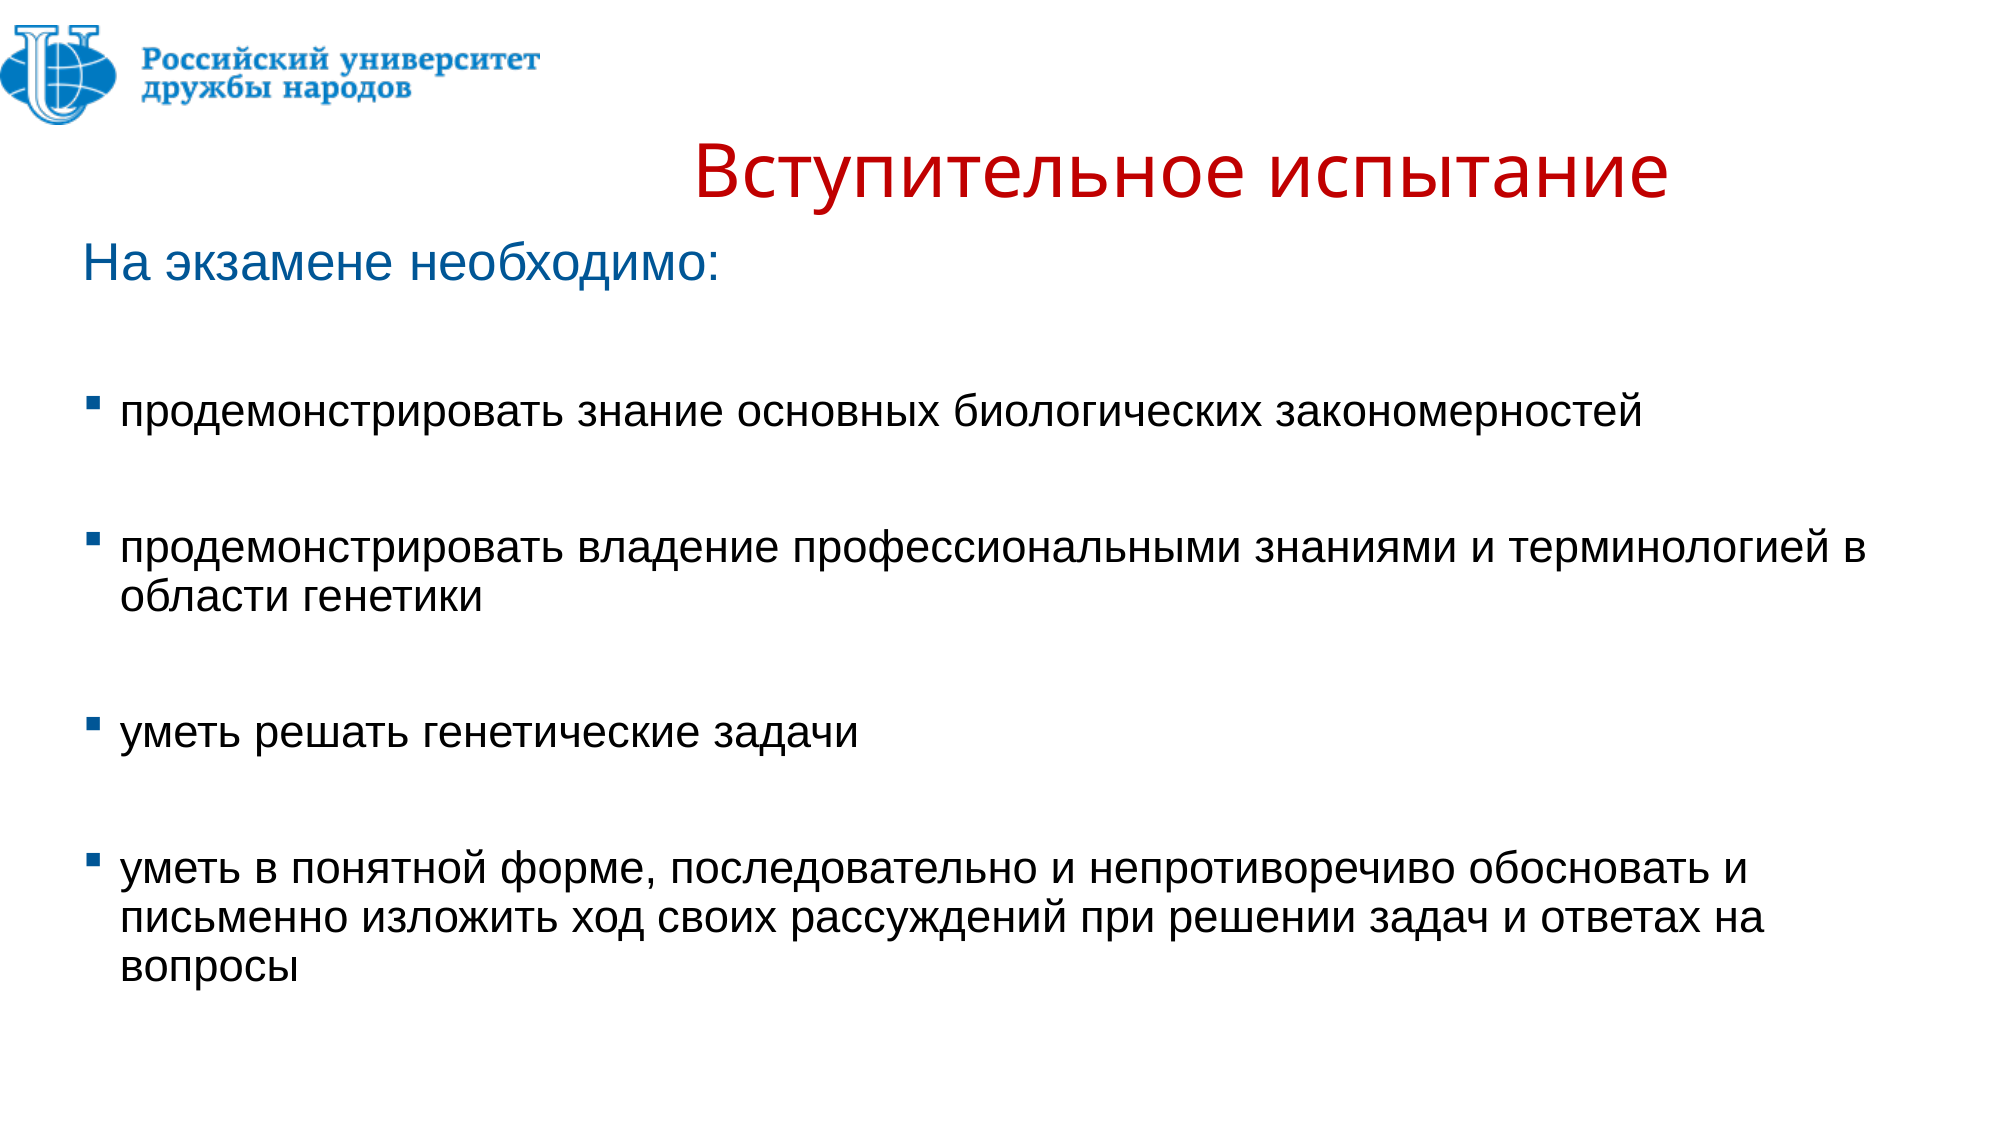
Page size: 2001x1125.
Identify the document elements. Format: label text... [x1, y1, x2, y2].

picture [0, 25, 540, 125]
text_box Вступительное испытание [522, 114, 1843, 220]
list На экзамене необходимо: продемонстрировать знание основных биологических закономерностей продемонстрировать владение профессиональными знаниями и терминологией в области генетики уметь решать генетические задачи уметь в понятной форме, последовательно и непротиворечиво обосновать и письменно изложить ход своих рассуждений при решении задач и ответах на вопросы [67, 227, 1941, 1000]
